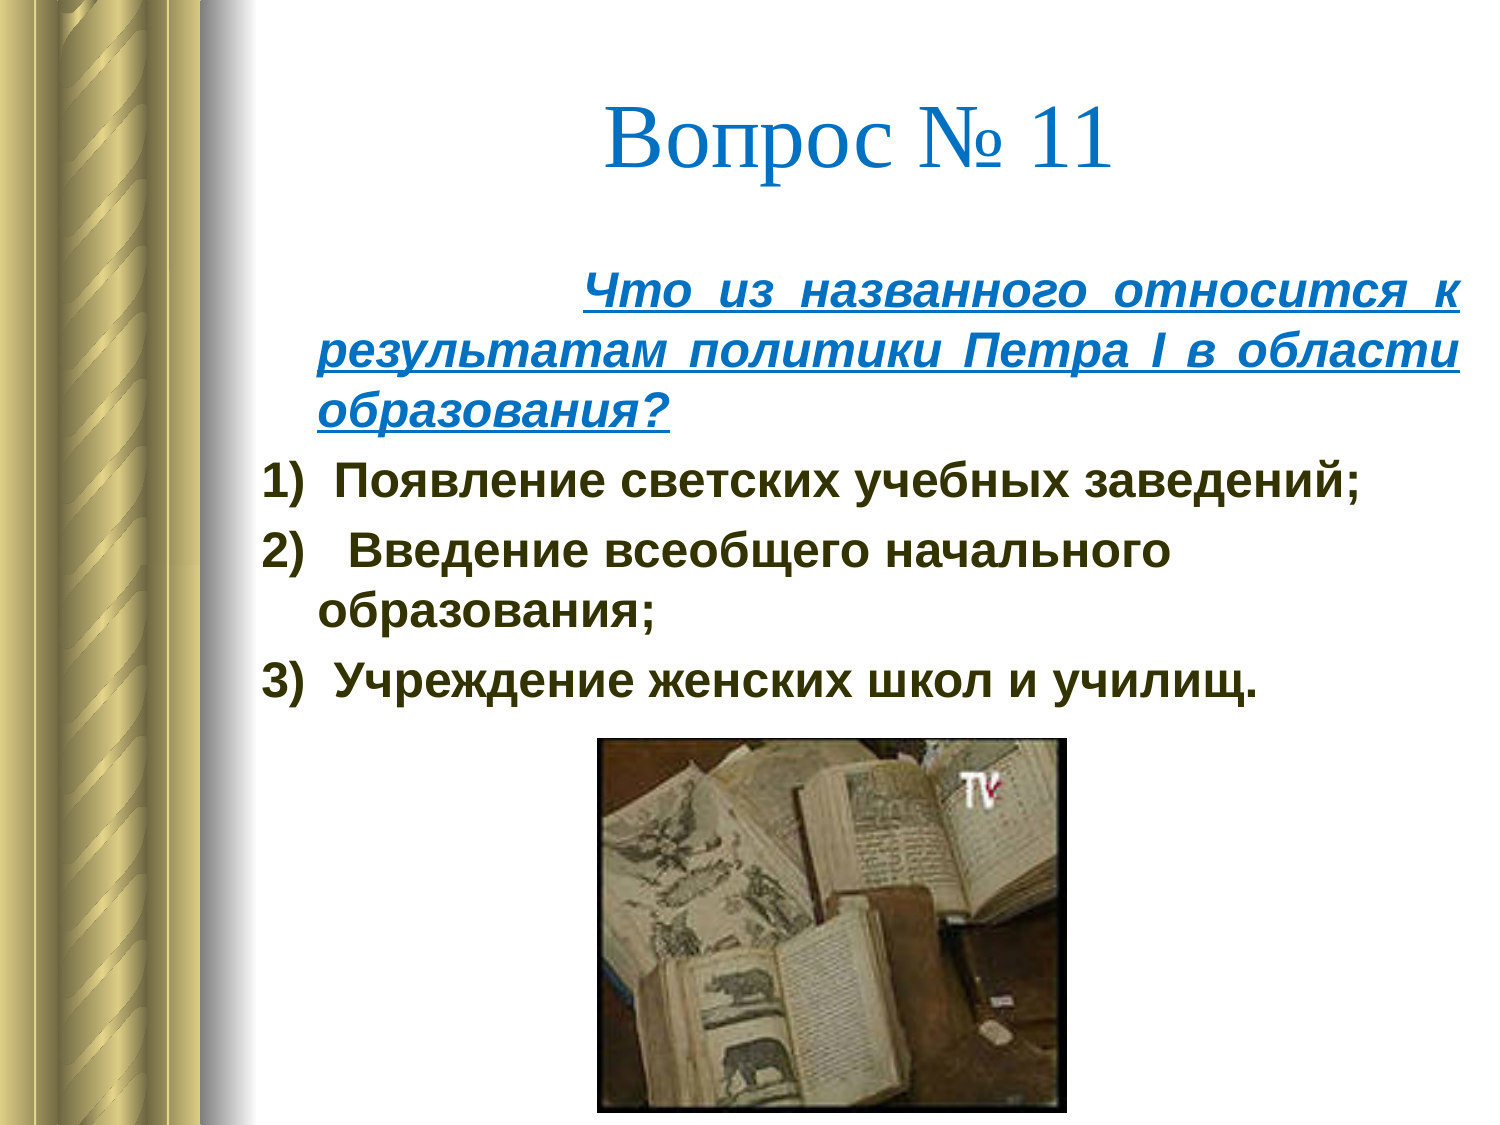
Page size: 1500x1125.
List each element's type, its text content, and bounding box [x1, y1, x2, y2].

picture [597, 738, 1067, 1113]
title Вопрос № 11 [245, 37, 1476, 226]
list Что из названного относится к результатам политики Петра I в области образования? 1) Появление светских учебных заведений; 2) Введение всеобщего начального образования; 3) Учреждение женских школ и училищ. [245, 249, 1476, 1024]
